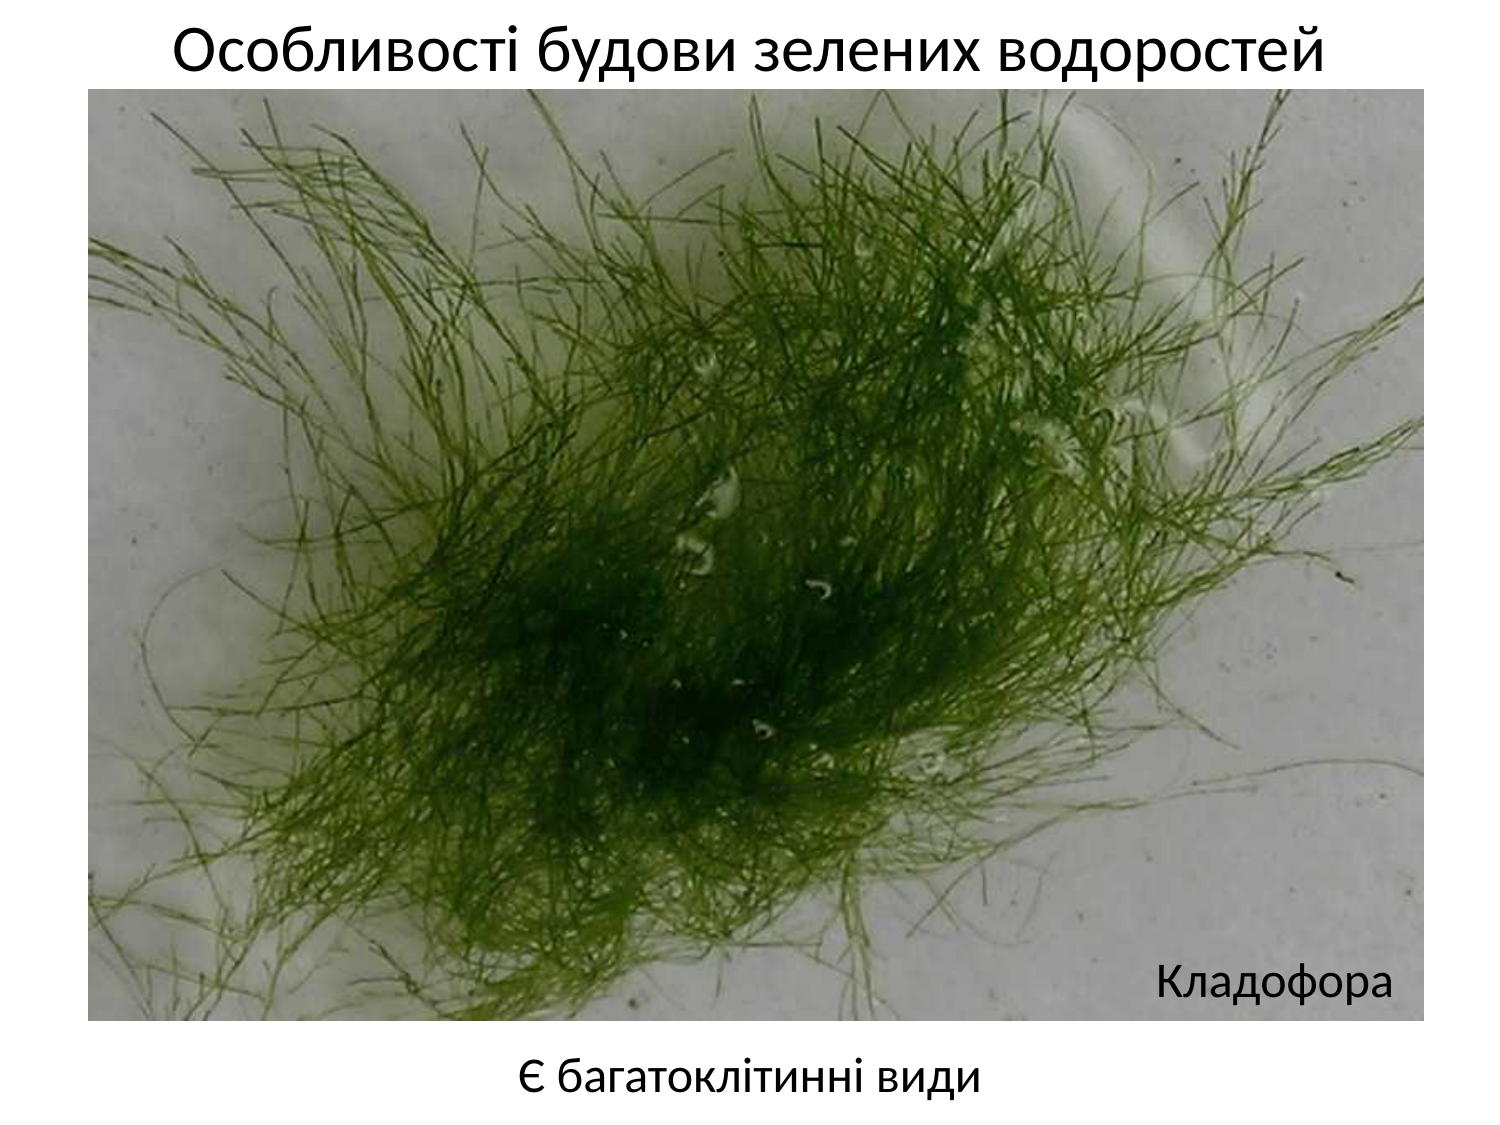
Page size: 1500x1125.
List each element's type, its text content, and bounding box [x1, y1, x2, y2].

picture [88, 89, 1424, 1022]
list Є багатоклітинні види [75, 1035, 1425, 1106]
title Особливості будови зелених водоростей [75, 0, 1425, 90]
